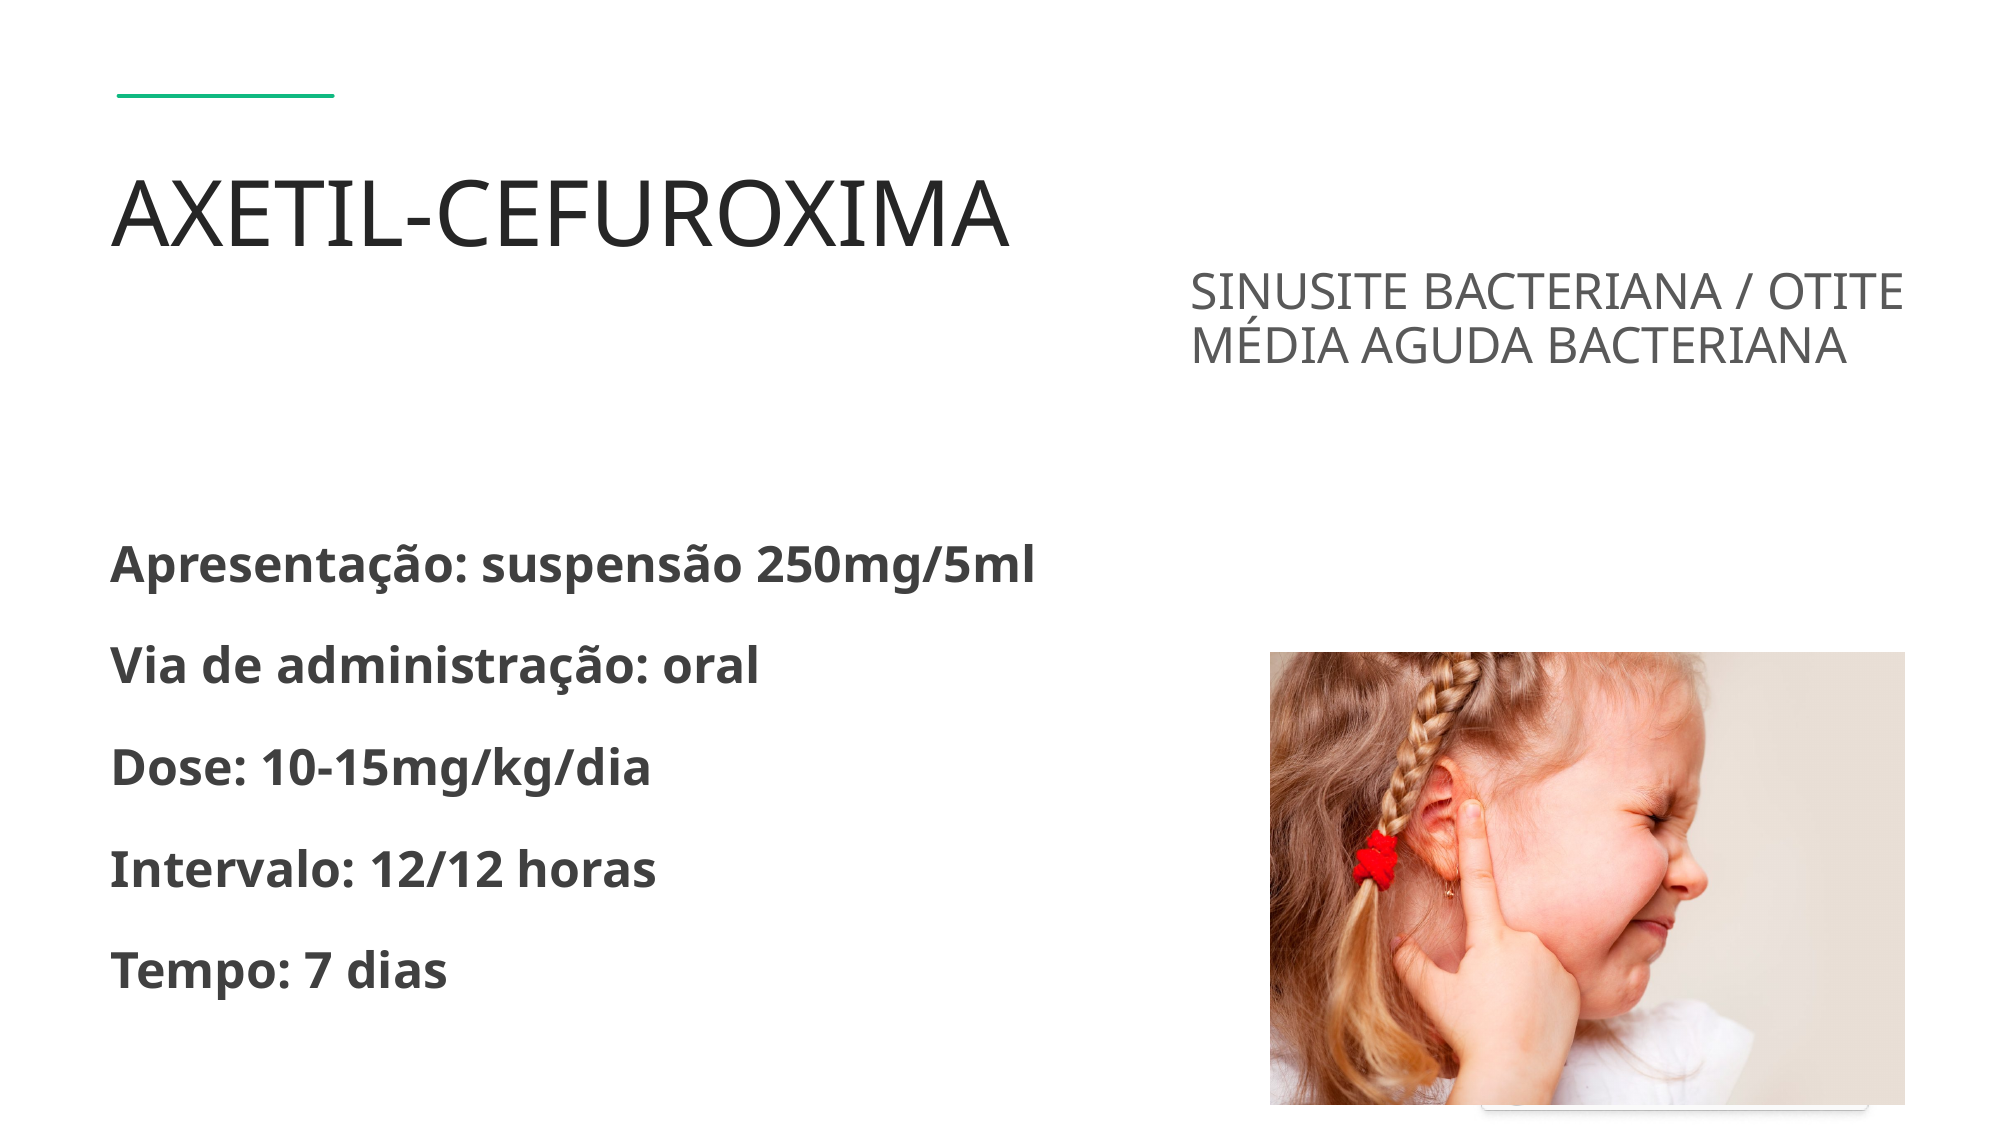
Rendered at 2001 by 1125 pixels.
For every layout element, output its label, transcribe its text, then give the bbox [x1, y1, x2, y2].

title AXETIL-CEFUROXIMA [96, 139, 1367, 260]
list Apresentação: suspensão 250mg/5ml Via de administração: oral Dose: 10-15mg/kg/dia Intervalo: 12/12 horas Tempo: 7 dias [95, 461, 1176, 1007]
picture [1270, 652, 1905, 1125]
list SINUSITE BACTERIANA / OTITE MÉDIA AGUDA BACTERIANA [1175, 259, 1948, 408]
